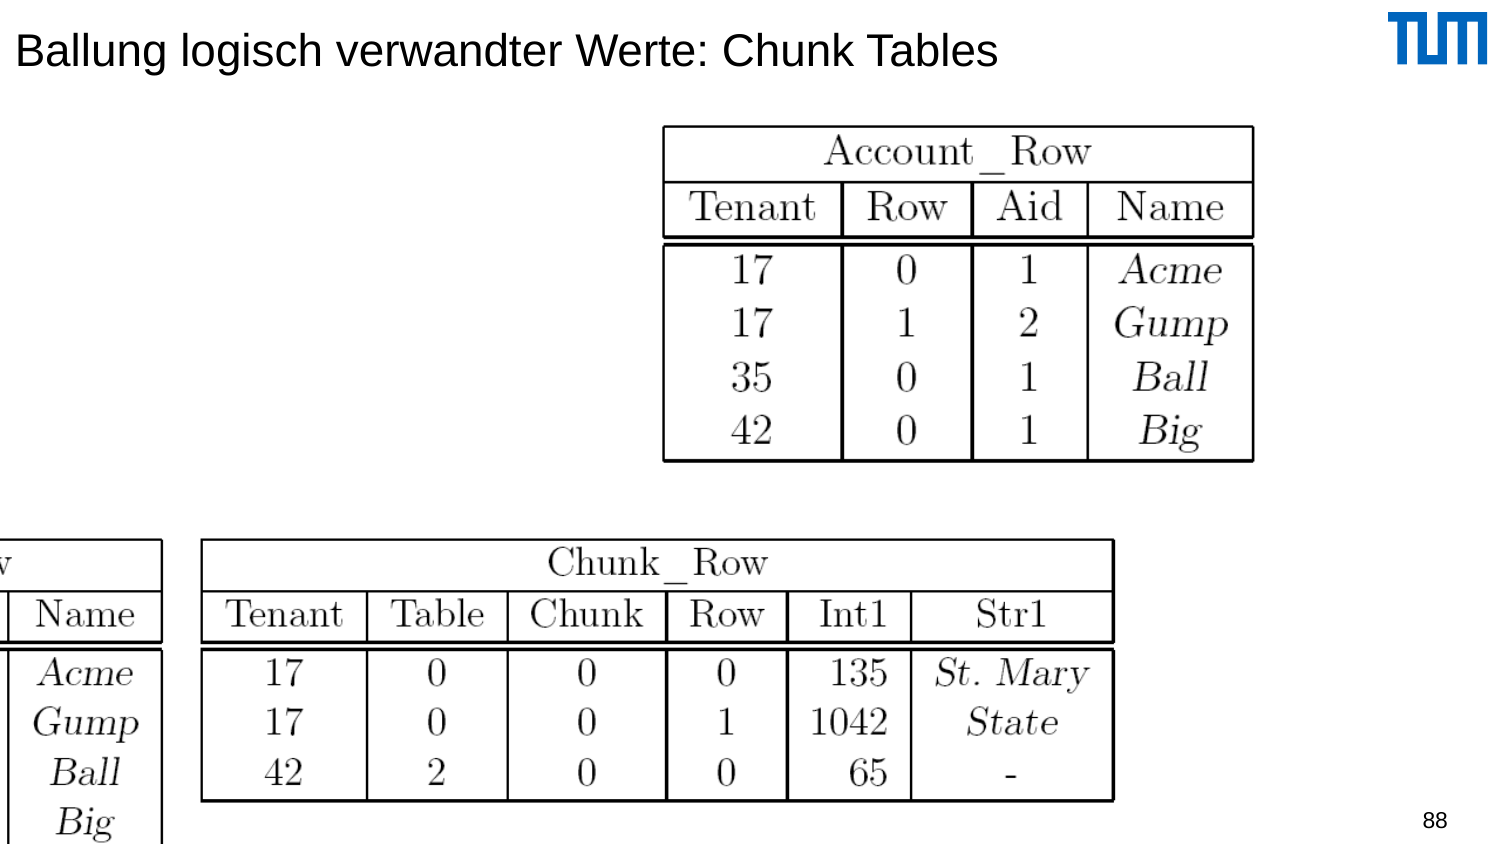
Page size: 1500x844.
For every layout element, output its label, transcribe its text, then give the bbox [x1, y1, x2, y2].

picture [0, 501, 1175, 844]
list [616, 84, 1273, 492]
title Ballung logisch verwandter Werte: Chunk Tables [0, 0, 1500, 141]
slide_number 88 [1182, 796, 1448, 842]
